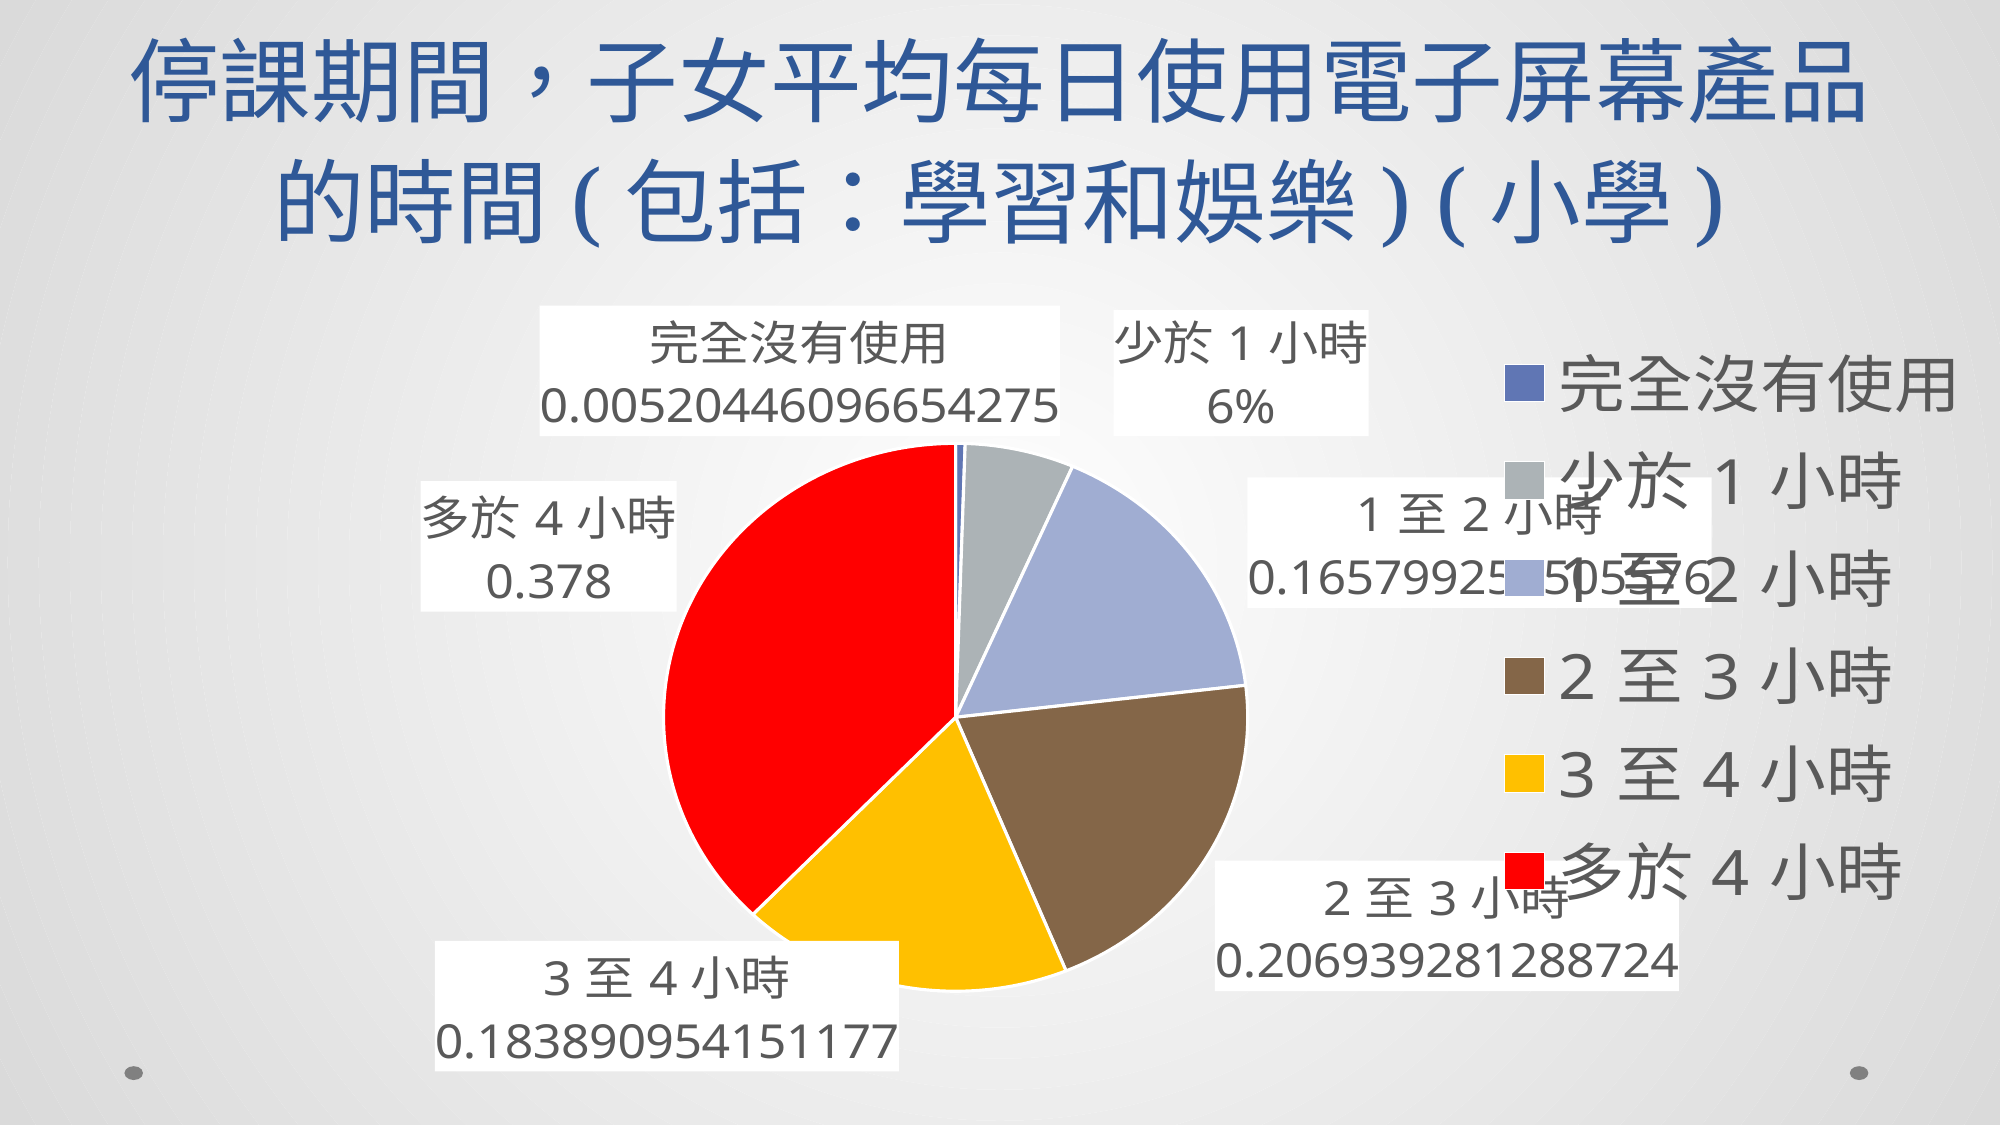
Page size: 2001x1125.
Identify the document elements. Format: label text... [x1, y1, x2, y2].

title 停課期間，子女平均每日使用電子屏幕產品的時間(包括：學習和娛樂) (小學) [99, 0, 1900, 260]
chart [0, 262, 2000, 1125]
